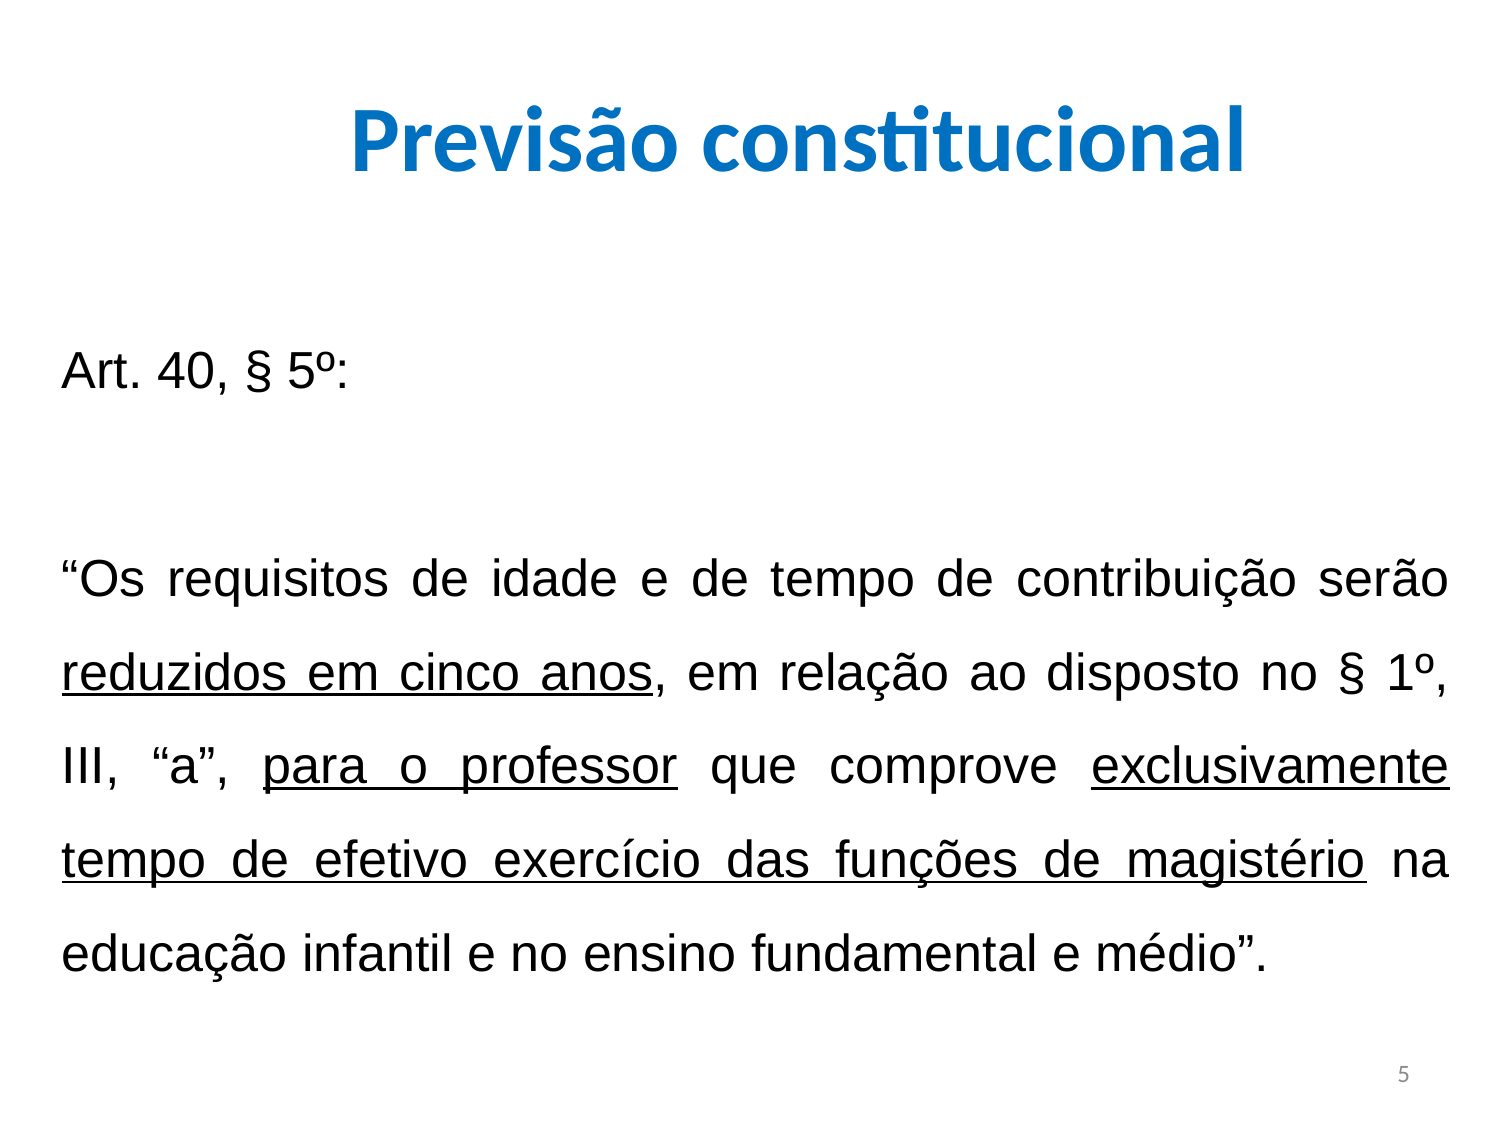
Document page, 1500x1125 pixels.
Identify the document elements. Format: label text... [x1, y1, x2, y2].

list Previsão constitucional Art. 40, § 5º: “Os requisitos de idade e de tempo de contribuição serão reduzidos em cinco anos, em relação ao disposto no § 1º, III, “a”, para o professor que comprove exclusivamente tempo de efetivo exercício das funções de magistério na educação infantil e no ensino fundamental e médio”. [46, 14, 1465, 1024]
slide_number 5 [1074, 1042, 1425, 1103]
